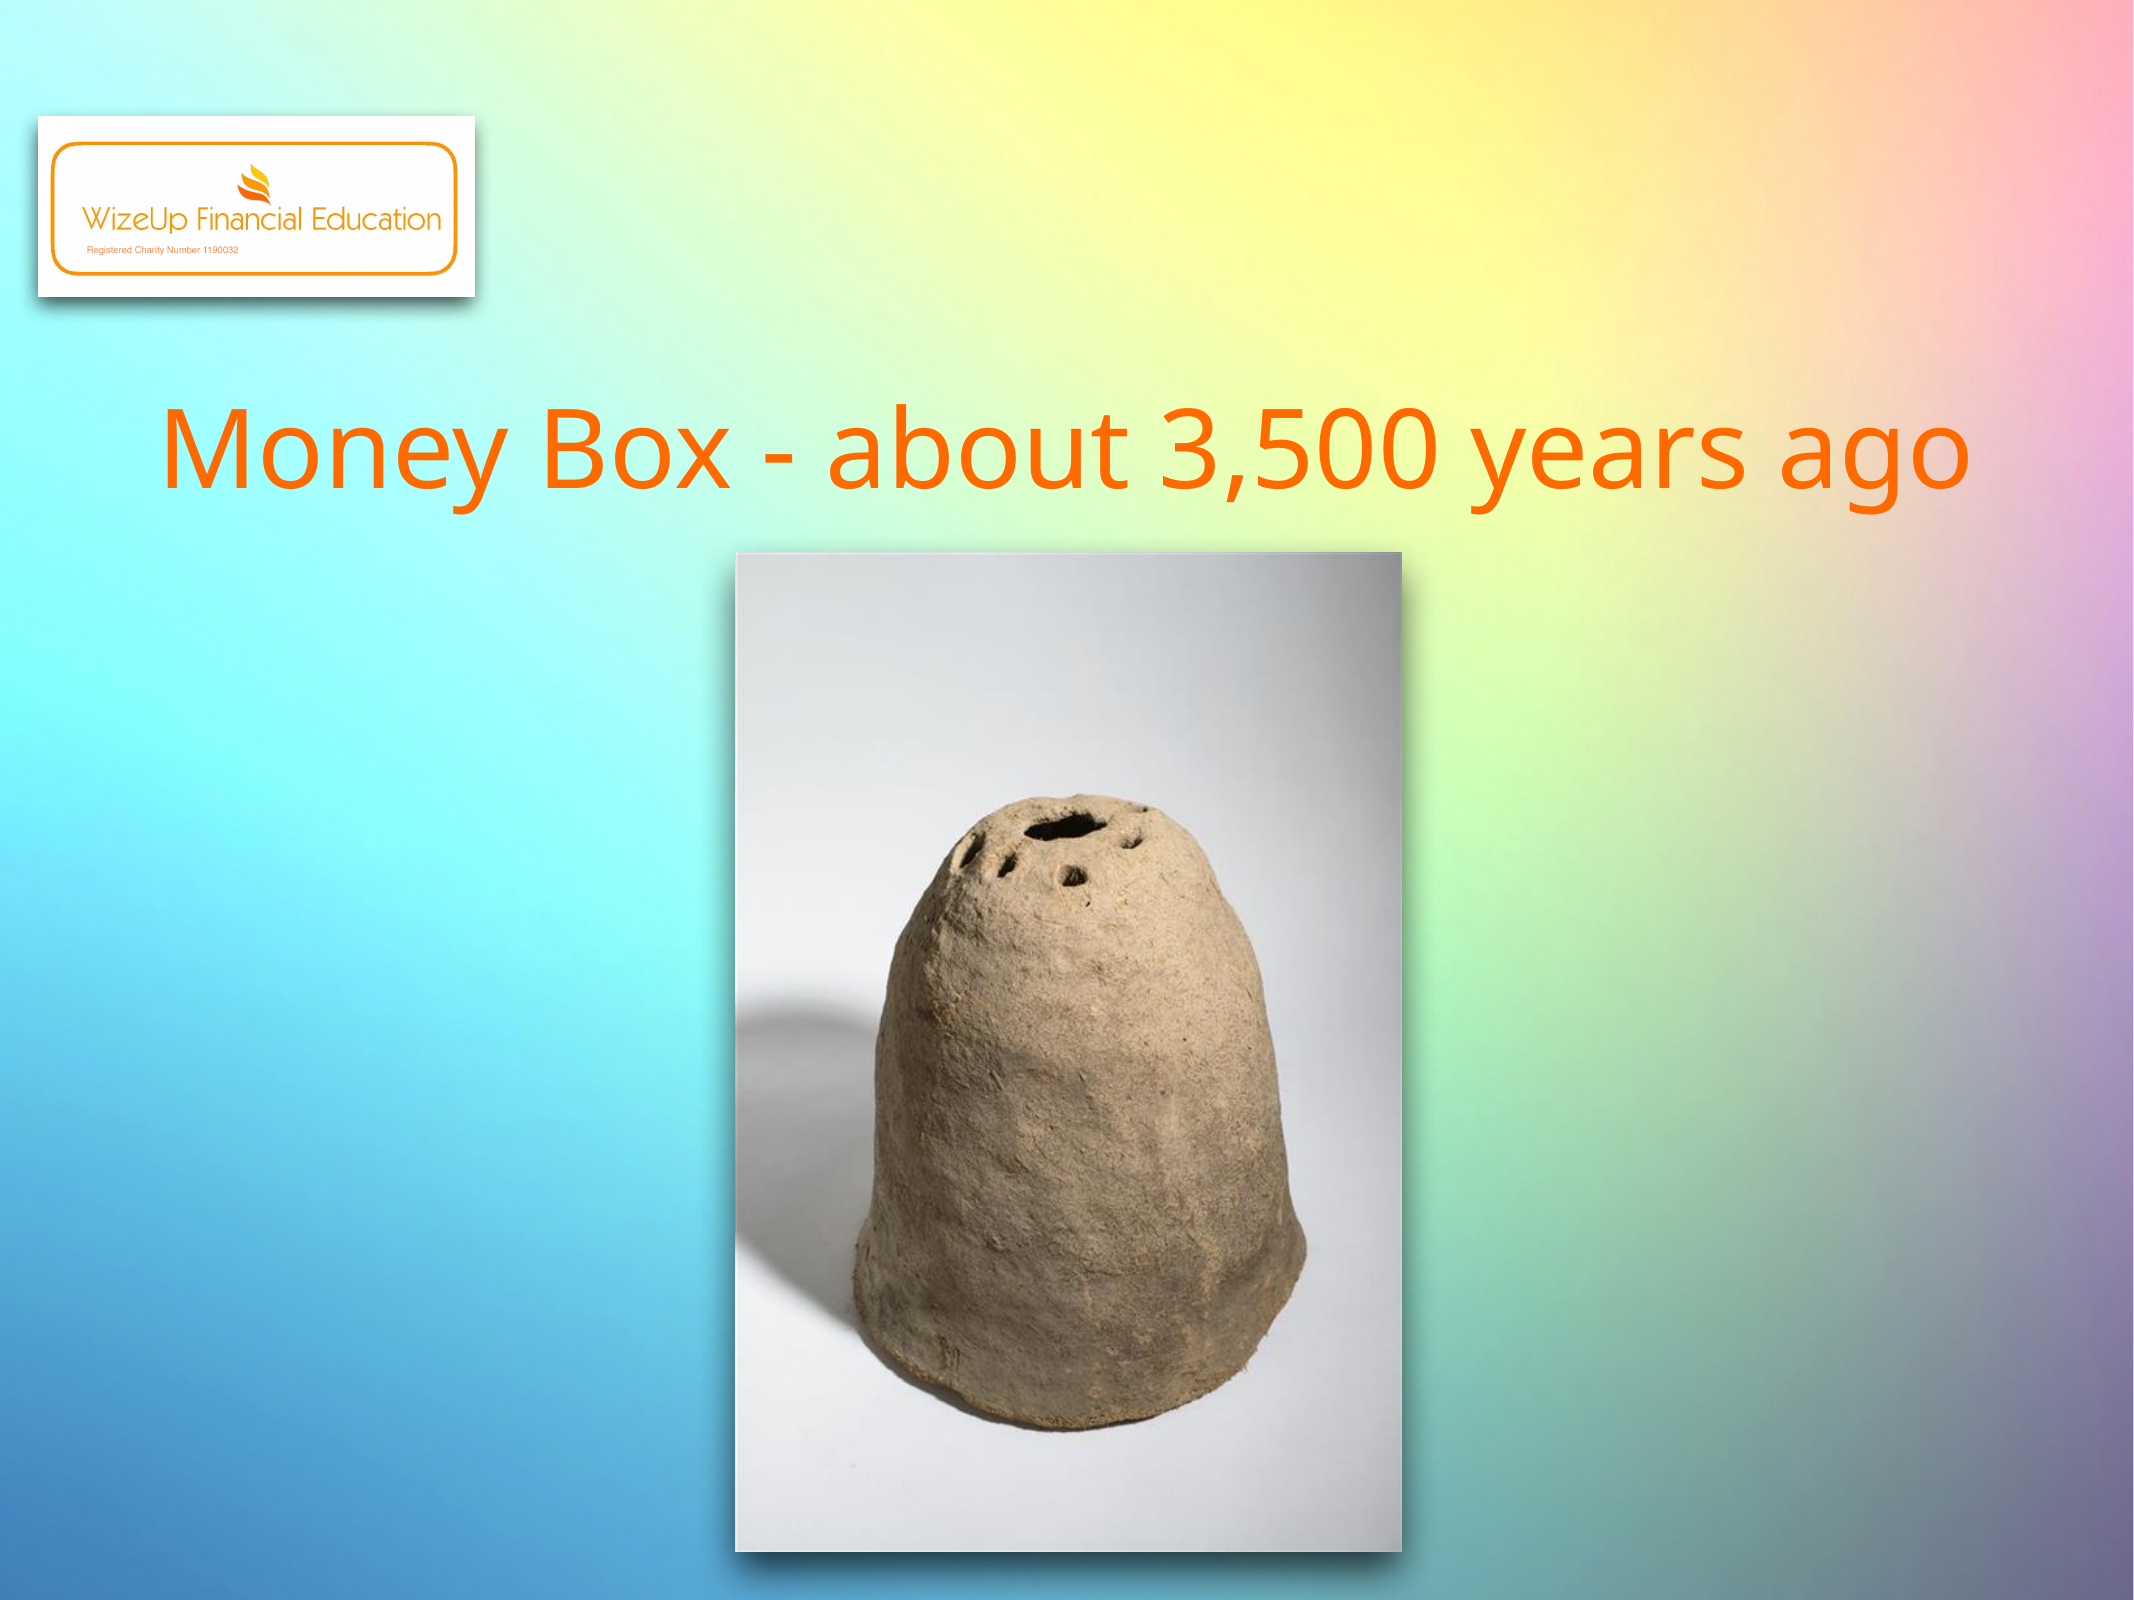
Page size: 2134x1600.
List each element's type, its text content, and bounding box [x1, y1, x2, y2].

text_box Money Box - about 3,500 years ago [149, 370, 1984, 520]
picture [0, 0, 2134, 1600]
